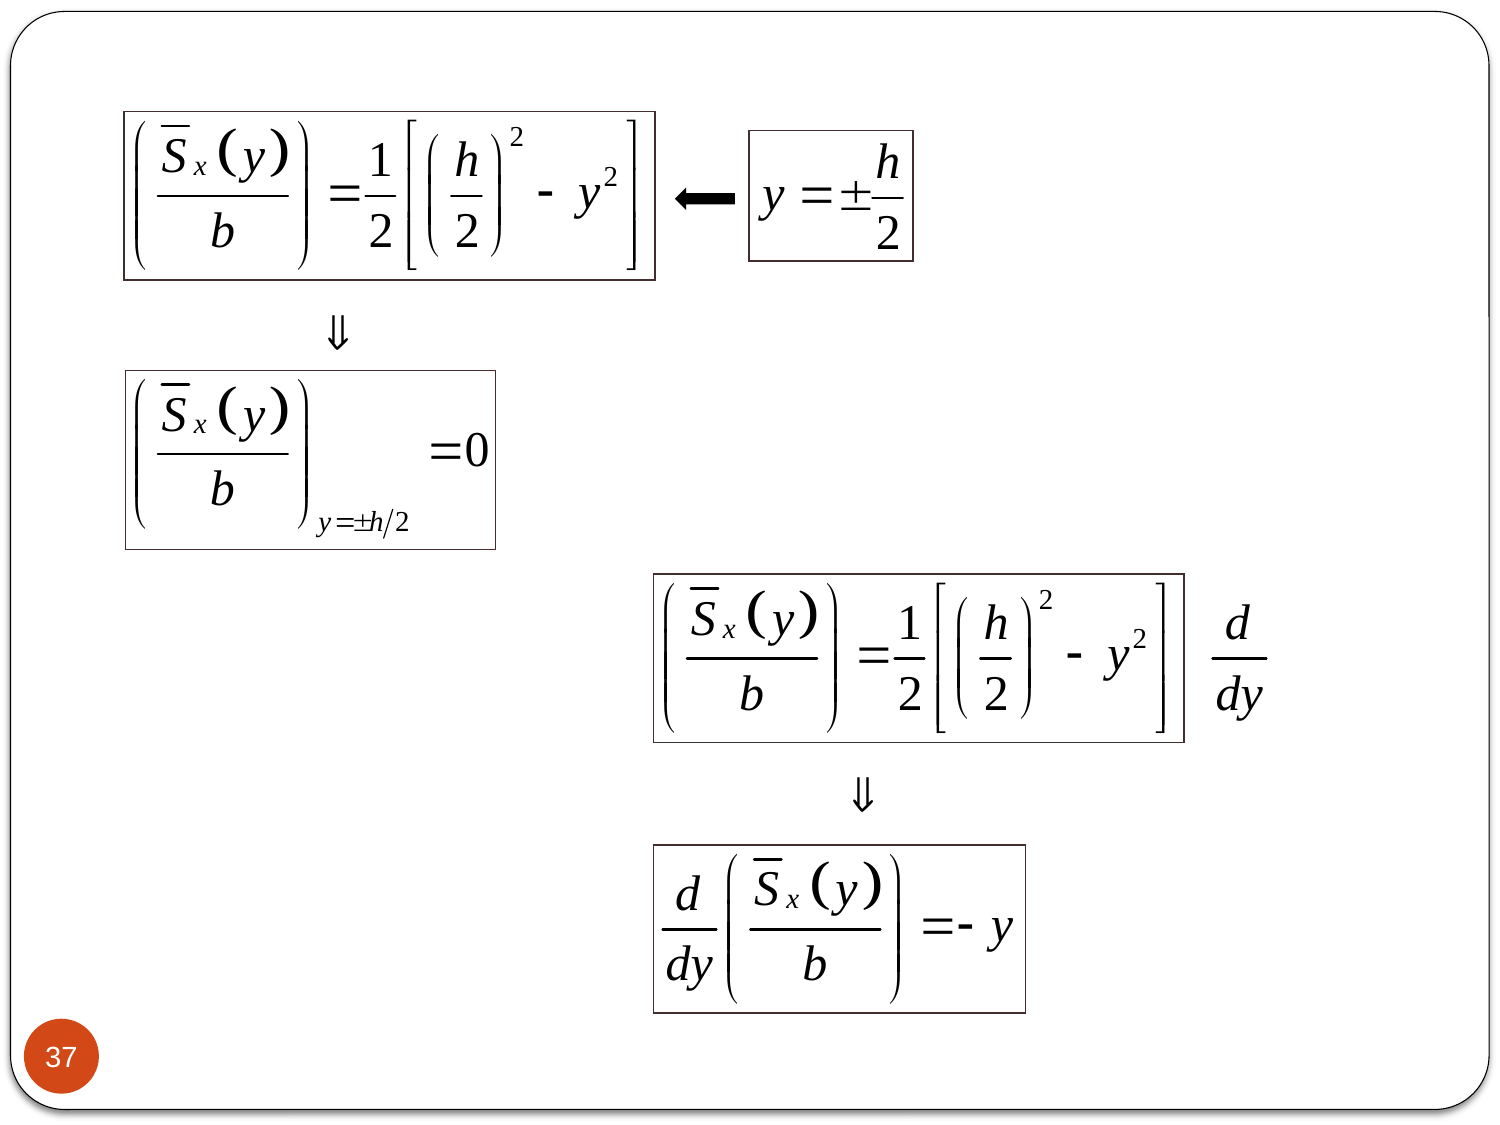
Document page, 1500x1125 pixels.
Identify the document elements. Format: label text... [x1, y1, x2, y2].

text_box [653, 845, 1026, 1013]
text_box [674, 186, 736, 211]
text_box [124, 370, 496, 551]
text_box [749, 131, 913, 261]
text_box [316, 295, 363, 363]
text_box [124, 112, 655, 280]
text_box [1203, 591, 1276, 730]
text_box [653, 574, 1184, 742]
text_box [841, 758, 888, 826]
slide_number 37 [23, 1018, 99, 1094]
